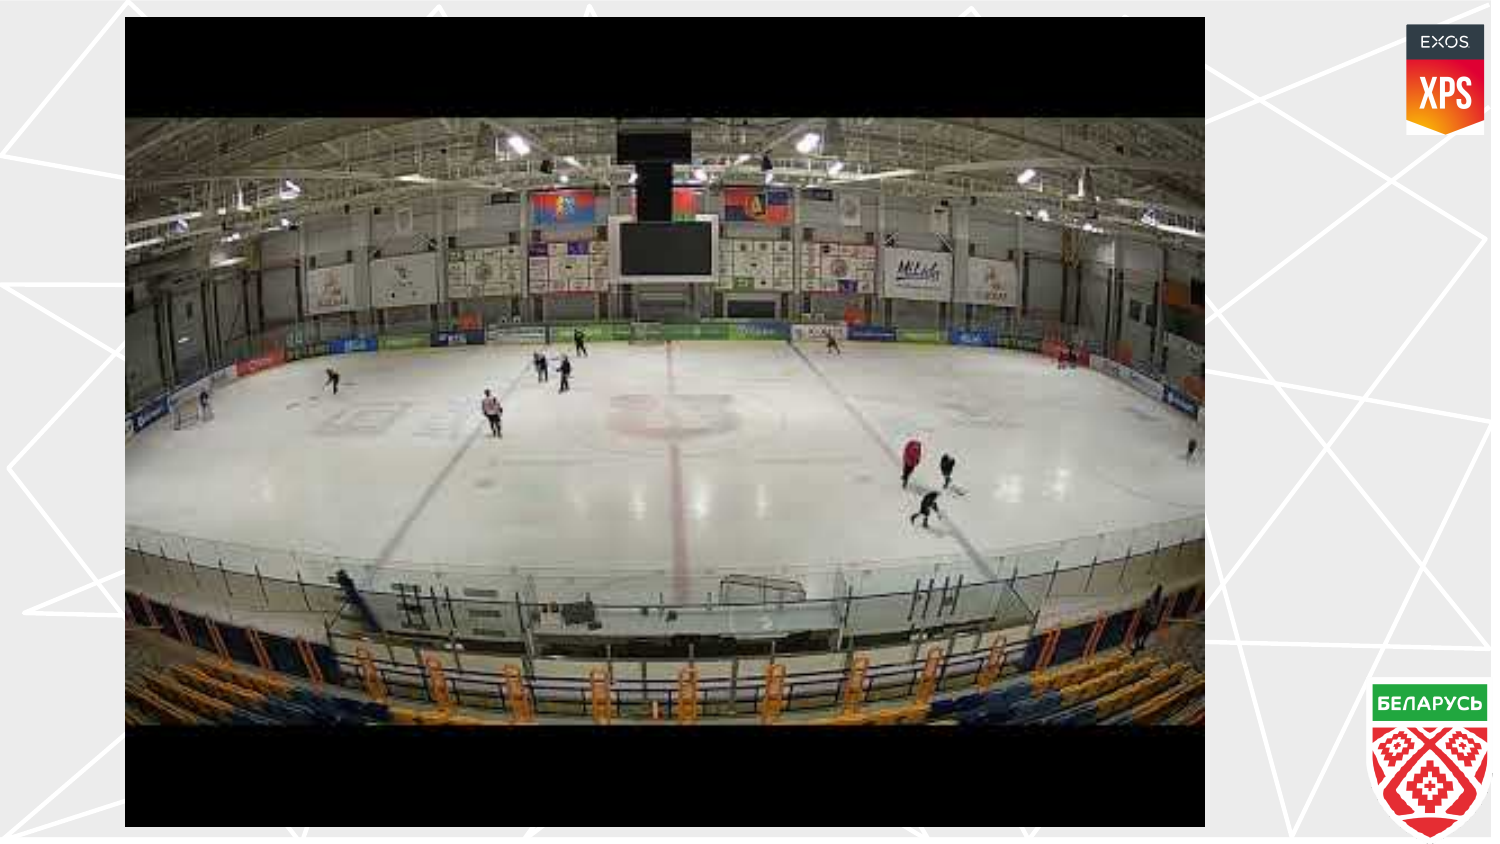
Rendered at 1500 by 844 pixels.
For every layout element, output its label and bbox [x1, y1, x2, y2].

picture [1405, 24, 1485, 135]
picture [124, 16, 1205, 827]
picture [1366, 677, 1493, 844]
